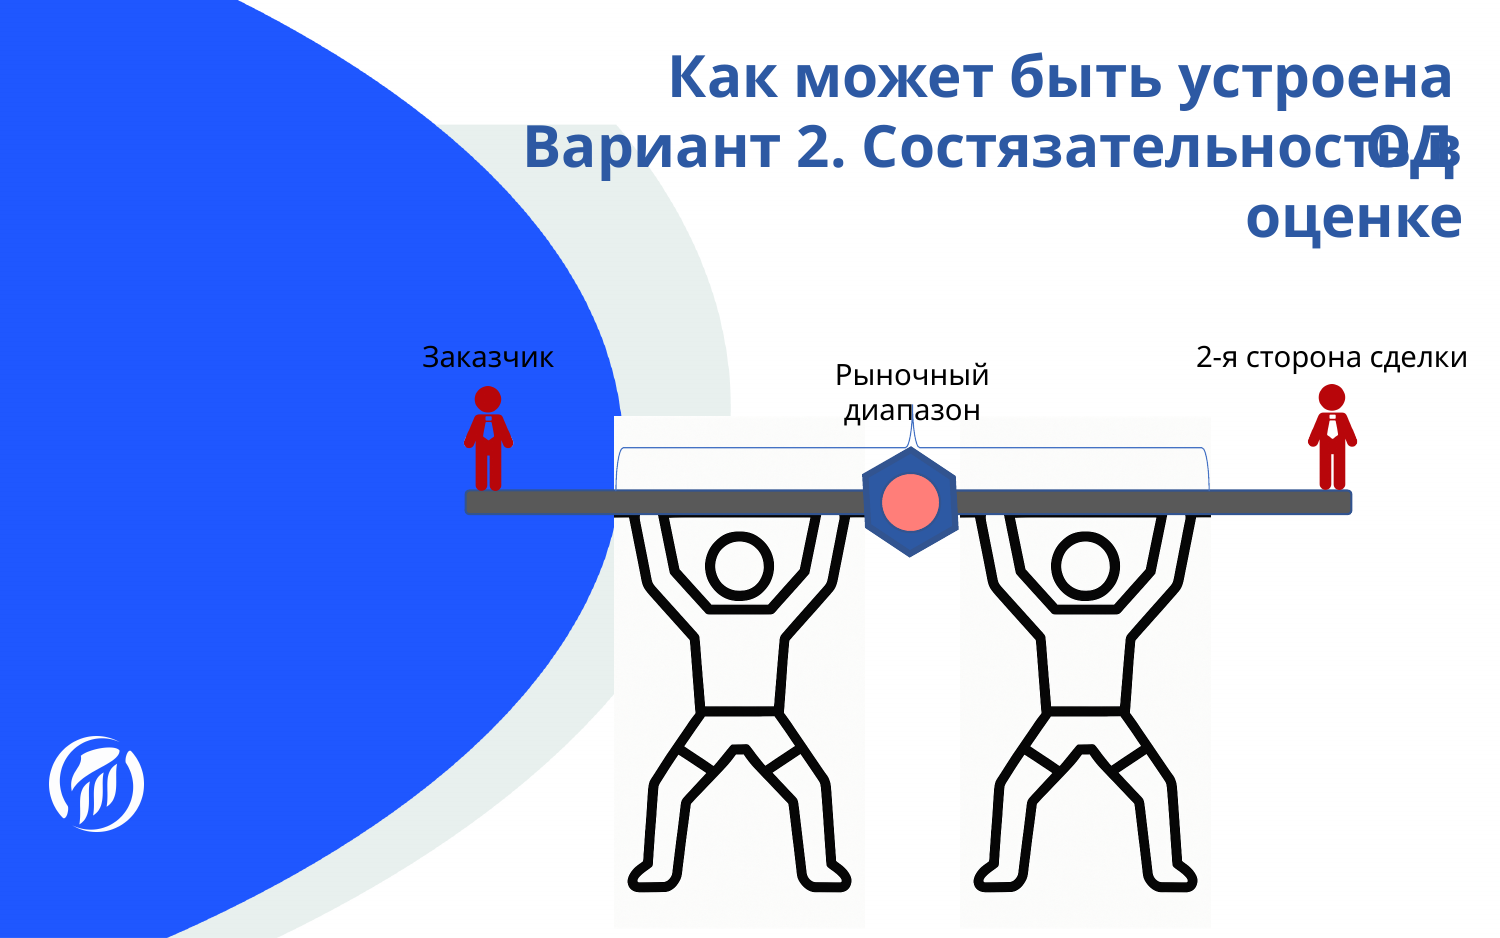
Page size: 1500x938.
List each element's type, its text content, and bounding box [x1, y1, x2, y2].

text_box Рыночный диапазон [759, 348, 1066, 434]
text_box [865, 404, 960, 492]
text_box [464, 489, 614, 516]
text_box [865, 492, 957, 556]
text_box [1211, 489, 1353, 516]
text_box Вариант 2. Состязательность в оценке [348, 101, 1479, 257]
picture [0, 0, 1500, 938]
text_box 2-я сторона сделки [1179, 331, 1486, 381]
text_box [880, 492, 942, 534]
text_box Заказчик [384, 331, 593, 381]
text_box Как может быть устроена ОД [584, 32, 1470, 101]
text_box [955, 492, 960, 516]
